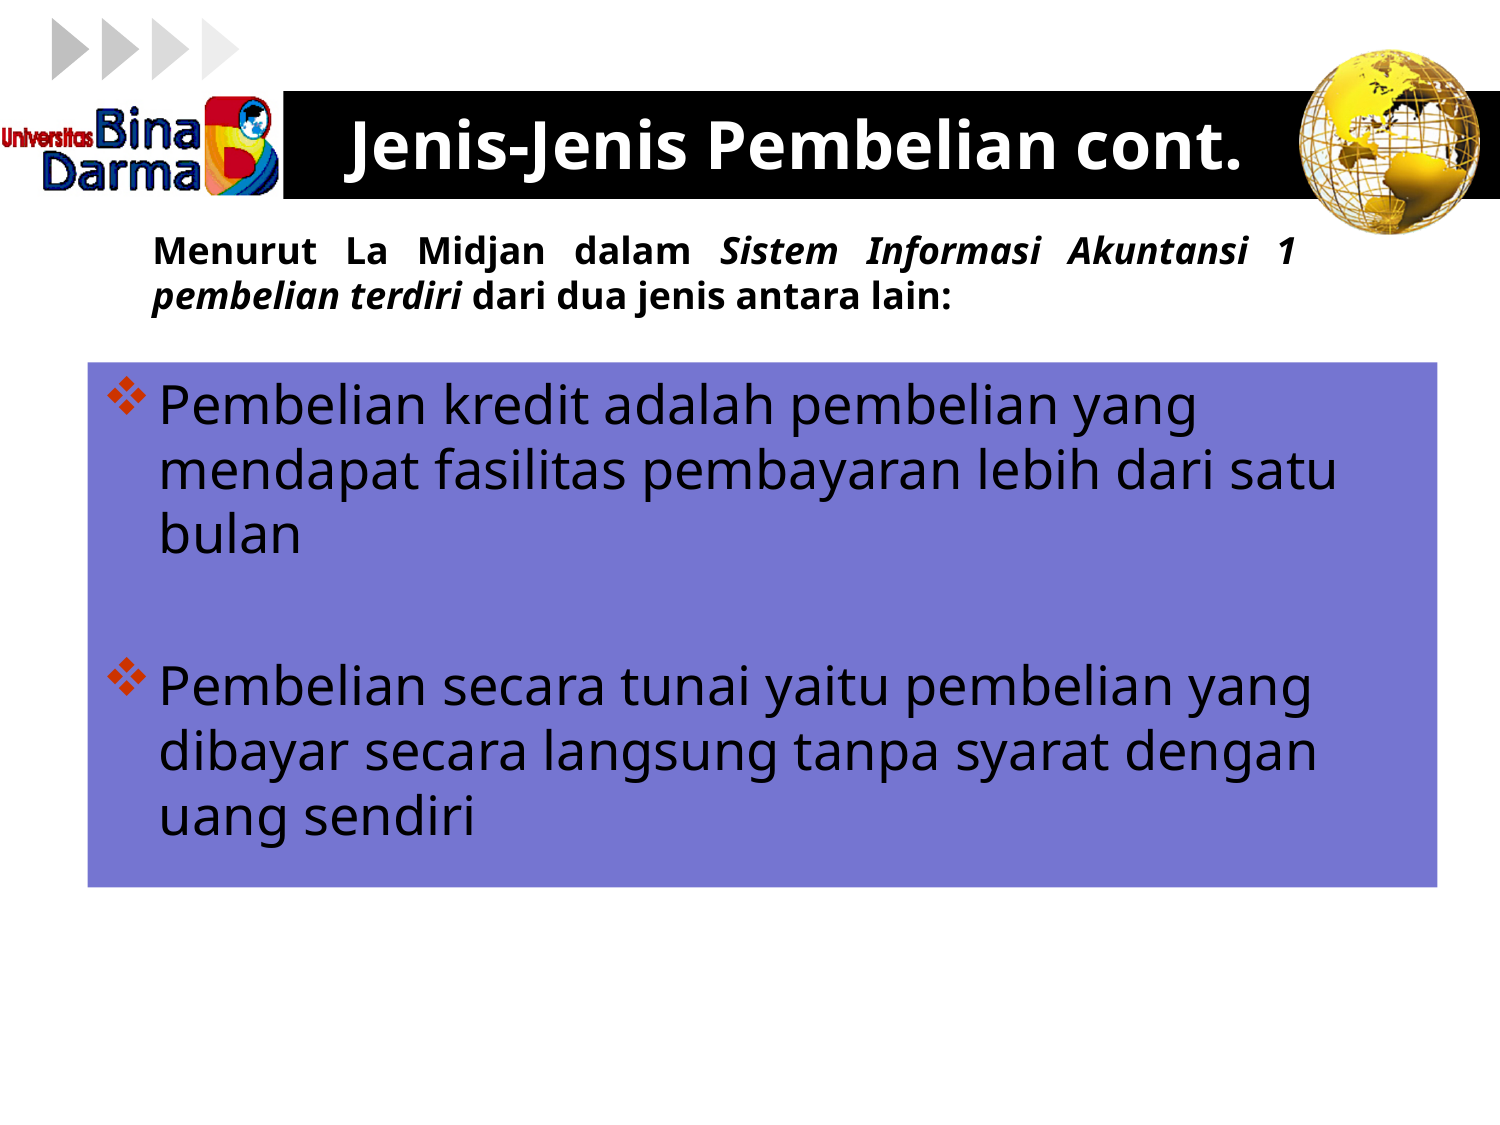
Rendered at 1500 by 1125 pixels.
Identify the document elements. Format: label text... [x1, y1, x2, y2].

picture [1299, 49, 1480, 235]
title Menurut La Midjan dalam Sistem Informasi Akuntansi 1 pembelian terdiri dari dua jenis antara lain: [137, 219, 1313, 326]
list Pembelian kredit adalah pembelian yang mendapat fasilitas pembayaran lebih dari satu bulan Pembelian secara tunai yaitu pembelian yang dibayar secara langsung tanpa syarat dengan uang sendiri [87, 362, 1438, 888]
text_box Jenis-Jenis Pembelian cont. [309, 96, 1285, 190]
picture [0, 87, 284, 201]
